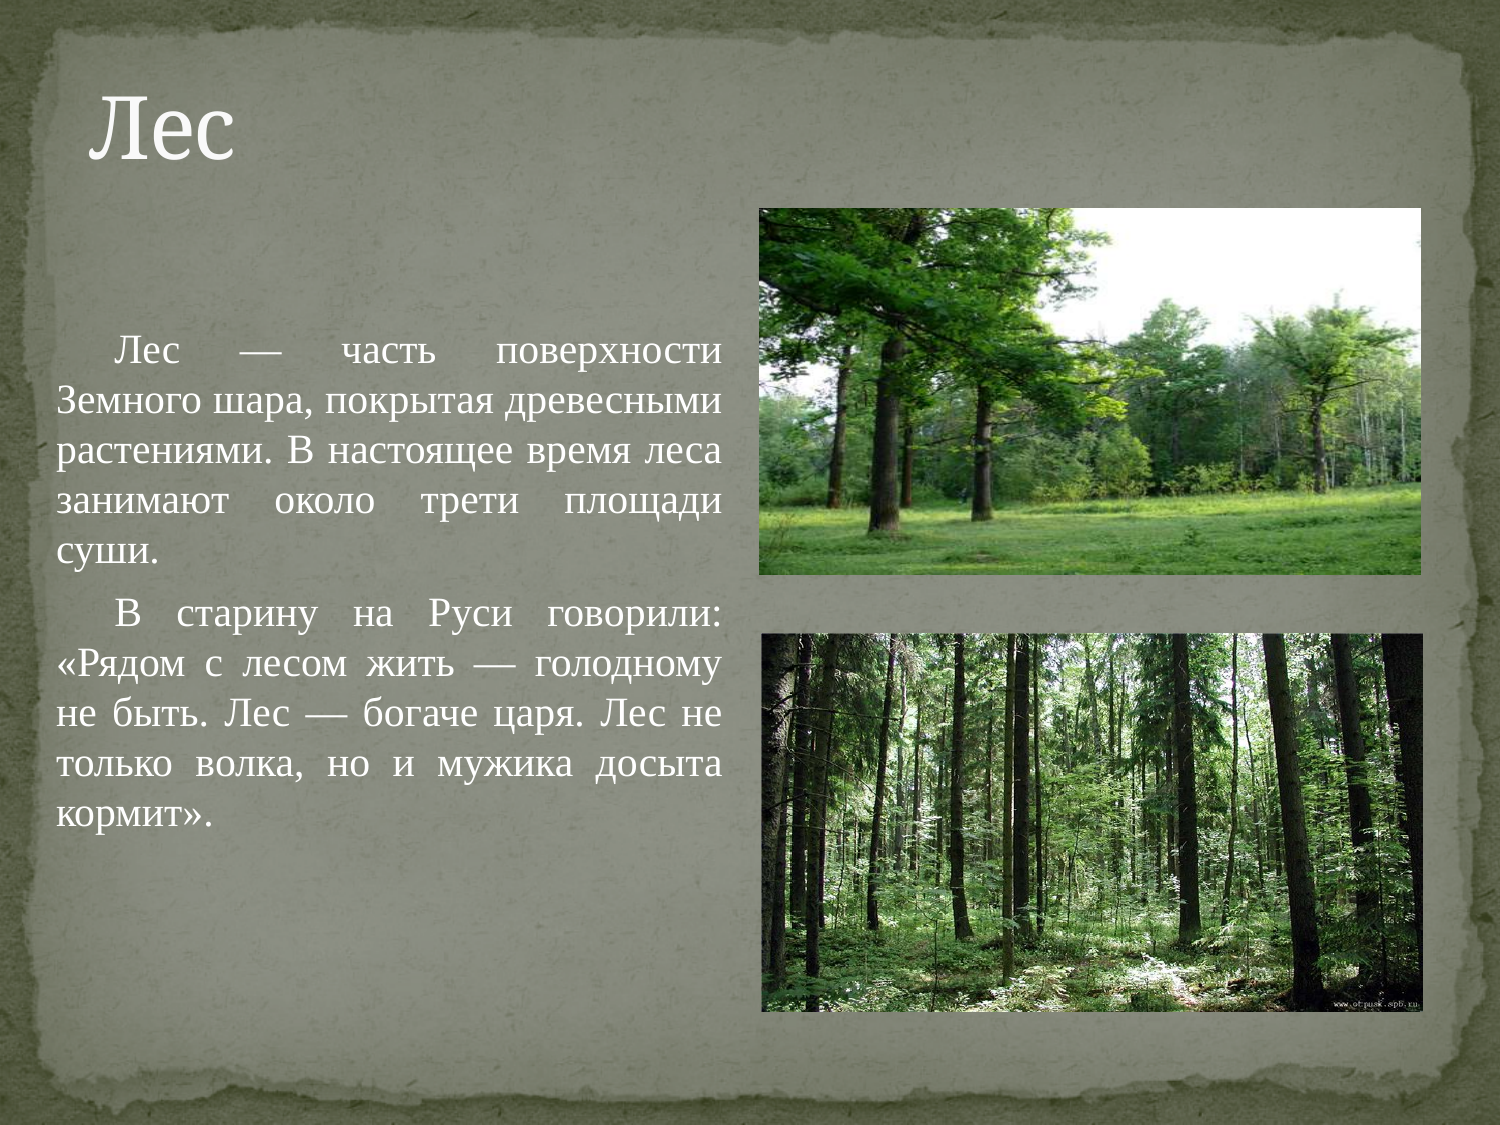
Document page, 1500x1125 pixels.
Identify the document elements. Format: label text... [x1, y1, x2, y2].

title Лес [74, 45, 1425, 185]
picture [759, 208, 1421, 575]
picture [761, 633, 1423, 1012]
list Лес — часть поверхности Земного шара, покрытая древесными растениями. В настоящее время леса занимают около трети площади суши. В старину на Руси говорили: «Рядом с лесом жить — голодному не быть. Лес — богаче царя. Лес не только волка, но и мужика досыта кормит». [41, 314, 738, 906]
